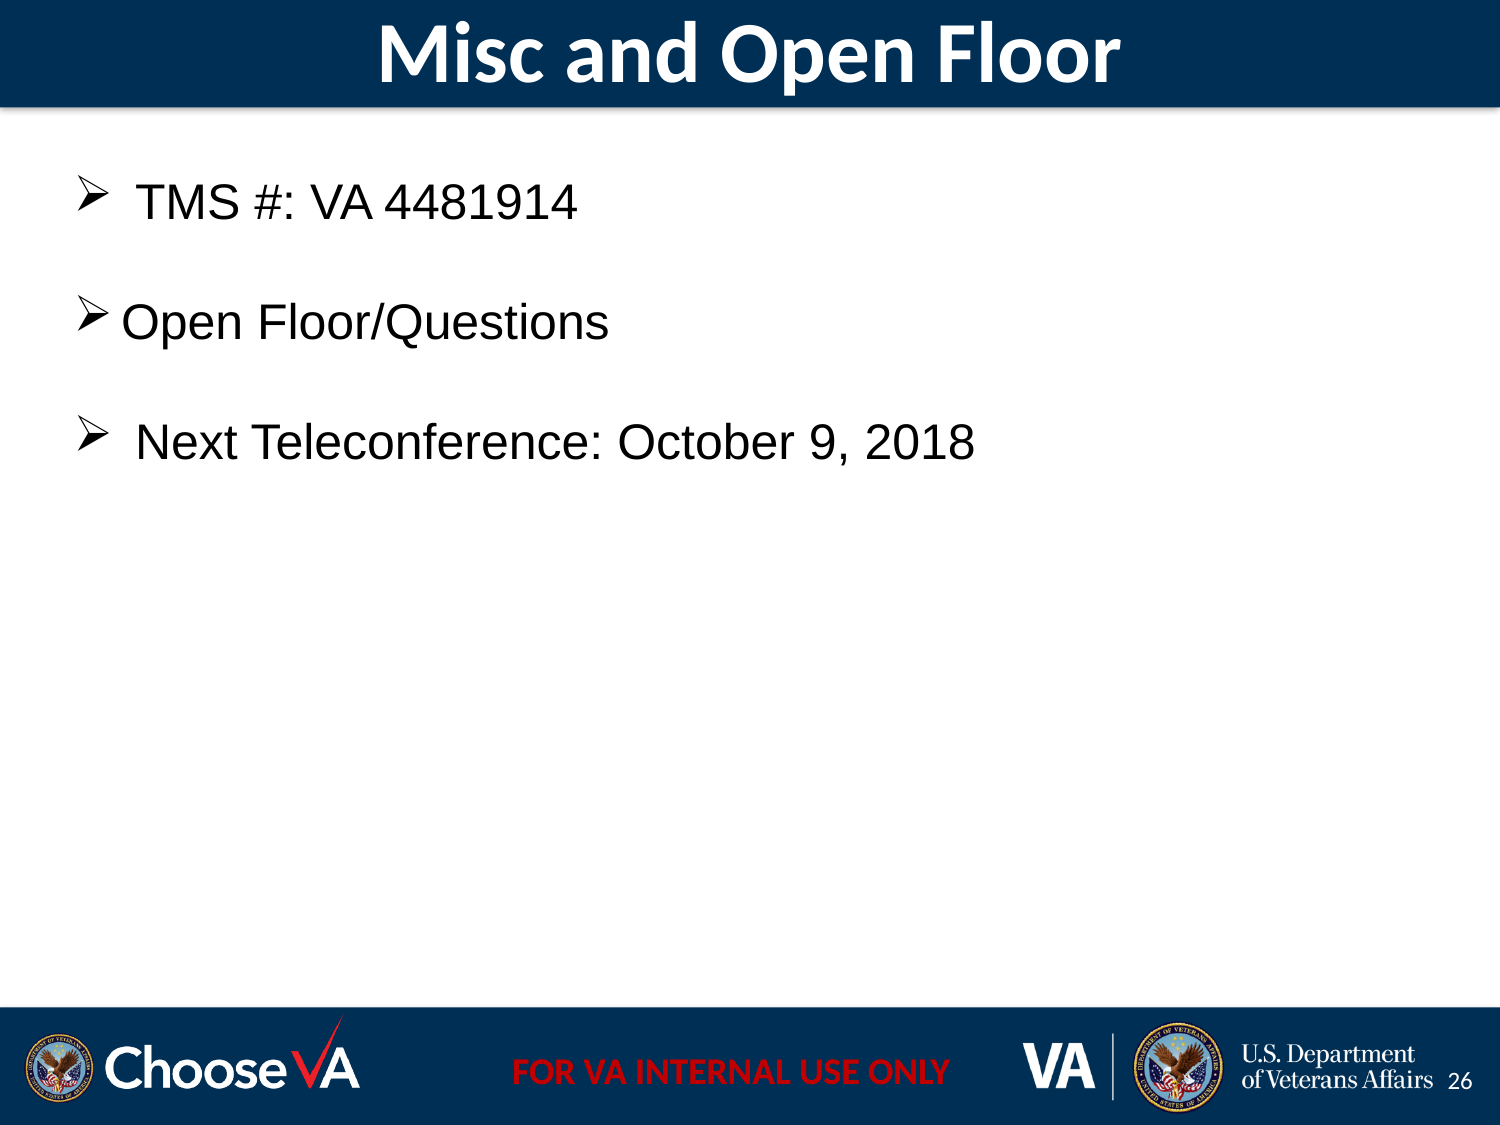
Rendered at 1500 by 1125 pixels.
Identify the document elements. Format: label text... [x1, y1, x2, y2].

picture [1017, 1014, 1438, 1120]
title Misc and Open Floor [0, 0, 1500, 108]
text_box TMS #: VA 4481914 Open Floor/Questions Next Teleconference: October 9, 2018 [49, 162, 1416, 478]
slide_number 26 [1425, 1049, 1489, 1110]
picture [24, 1012, 360, 1103]
